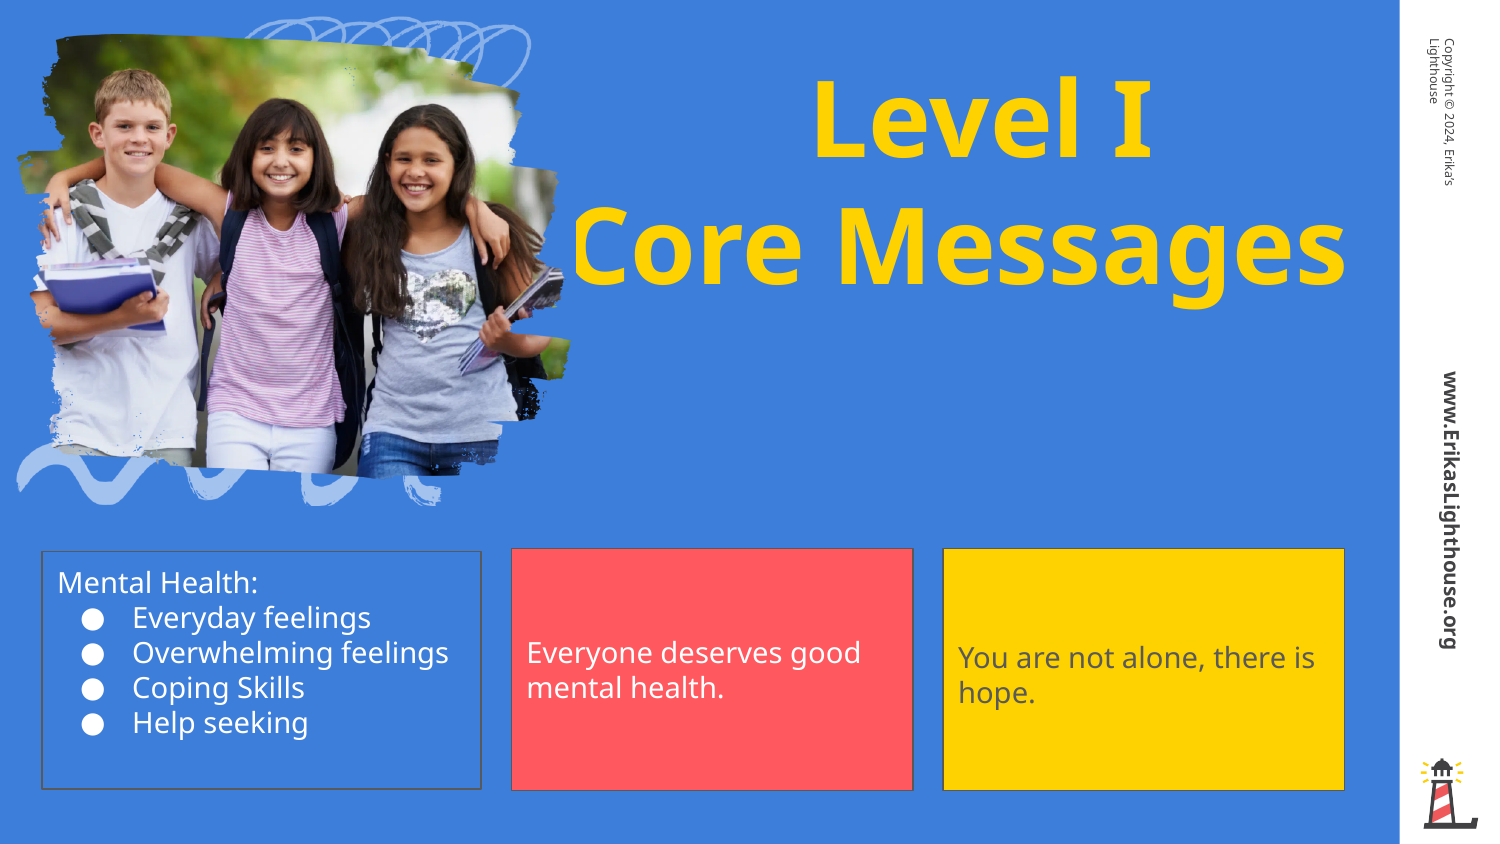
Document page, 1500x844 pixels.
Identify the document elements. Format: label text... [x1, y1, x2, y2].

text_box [41, 548, 1345, 792]
picture [9, 12, 577, 506]
text_box Level I Core Messages [582, 35, 1364, 422]
picture [1399, 743, 1500, 844]
